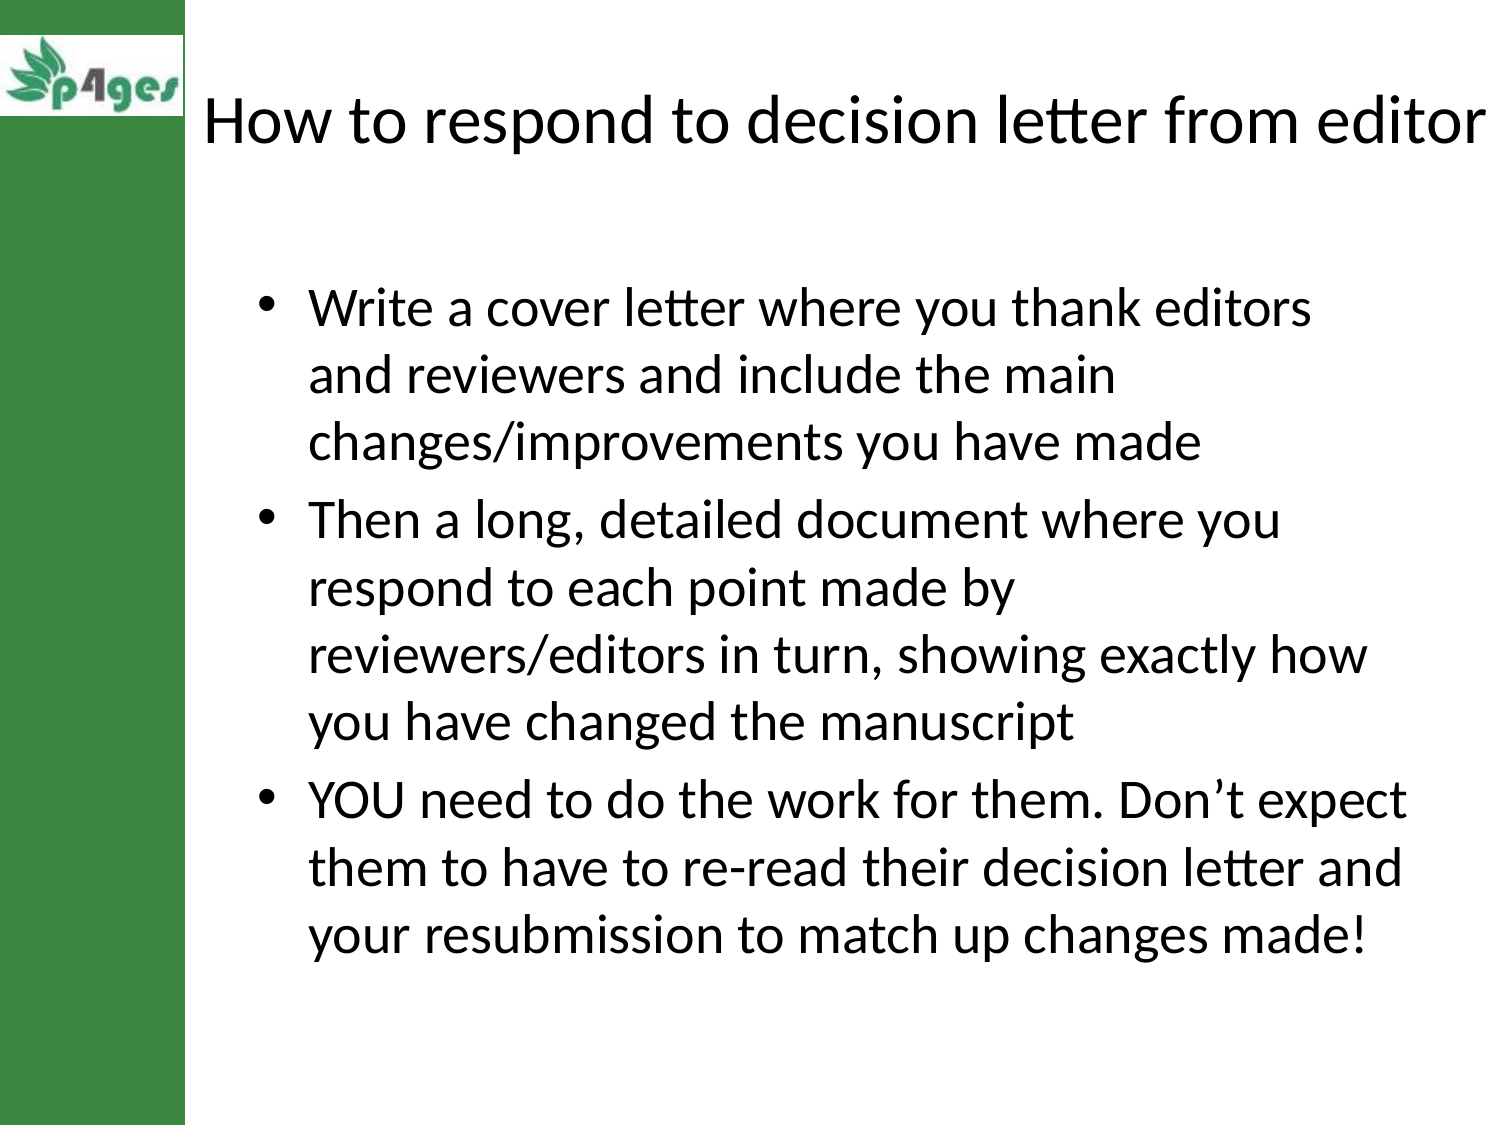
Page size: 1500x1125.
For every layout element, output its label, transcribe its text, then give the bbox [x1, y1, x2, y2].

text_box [0, 0, 184, 1125]
title How to respond to decision letter from editor [187, 31, 1500, 200]
list Write a cover letter where you thank editors and reviewers and include the main changes/improvements you have made Then a long, detailed document where you respond to each point made by reviewers/editors in turn, showing exactly how you have changed the manuscript YOU need to do the work for them. Don’t expect them to have to re-read their decision letter and your resubmission to match up changes made! [242, 262, 1425, 1005]
